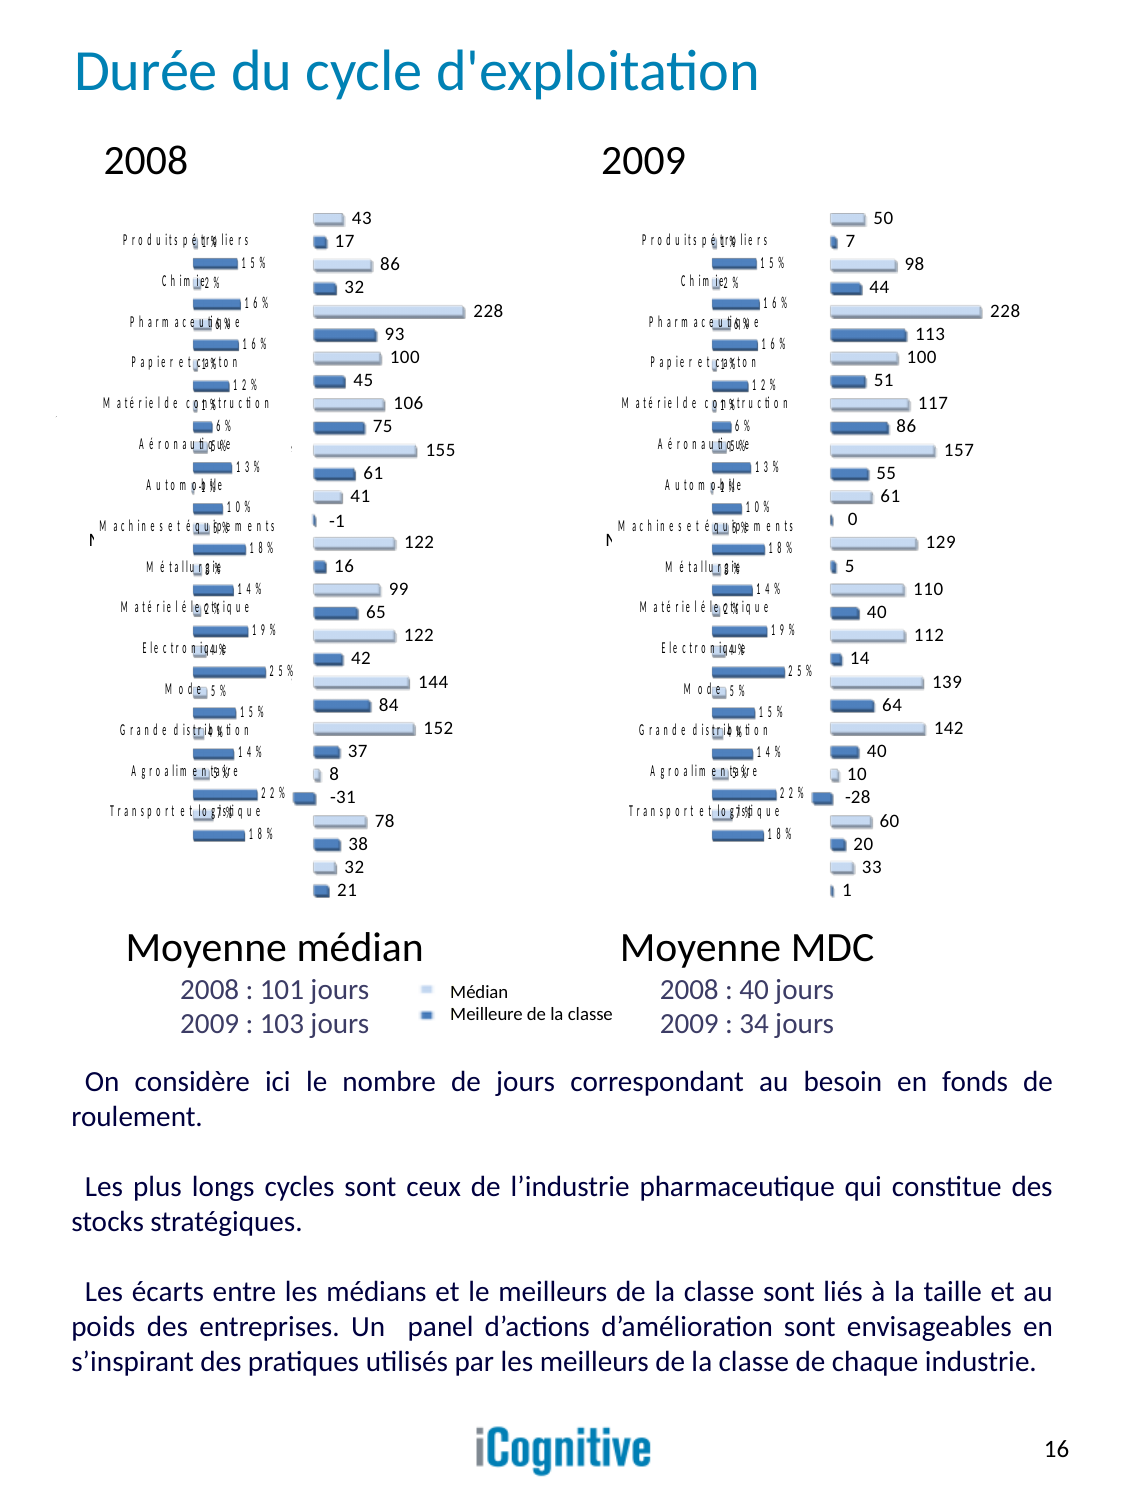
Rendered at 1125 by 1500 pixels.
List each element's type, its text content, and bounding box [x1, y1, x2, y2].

picture [474, 1424, 653, 1479]
title Durée du cycle d'exploitation [59, 24, 1073, 138]
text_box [399, 966, 713, 1046]
text_box Moyenne MDC 2008 : 40 jours 2009 : 34 jours [522, 912, 973, 1048]
list On considère ici le nombre de jours correspondant au besoin en fonds de roulement. Les plus longs cycles sont ceux de l’industrie pharmaceutique qui constitue des stocks stratégiques. Les écarts entre les médians et le meilleurs de la classe sont liés à la taille et au poids des entreprises. Un panel d’actions d’amélioration sont envisageables en s’inspirant des pratiques utilisés par les meilleurs de la classe de chaque industrie. [56, 199, 1069, 332]
slide_number 16 [987, 1388, 1085, 1471]
list On considère ici le nombre de jours correspondant au besoin en fonds de roulement. Les plus longs cycles sont ceux de l’industrie pharmaceutique qui constitue des stocks stratégiques. Les écarts entre les médians et le meilleurs de la classe sont liés à la taille et au poids des entreprises. Un panel d’actions d’amélioration sont envisageables en s’inspirant des pratiques utilisés par les meilleurs de la classe de chaque industrie. [56, 787, 1069, 1351]
text_box Moyenne médian 2008 : 101 jours 2009 : 103 jours [87, 912, 463, 1048]
text_box 2008 [58, 125, 234, 190]
picture [0, 334, 1125, 778]
text_box 2009 [562, 125, 725, 190]
